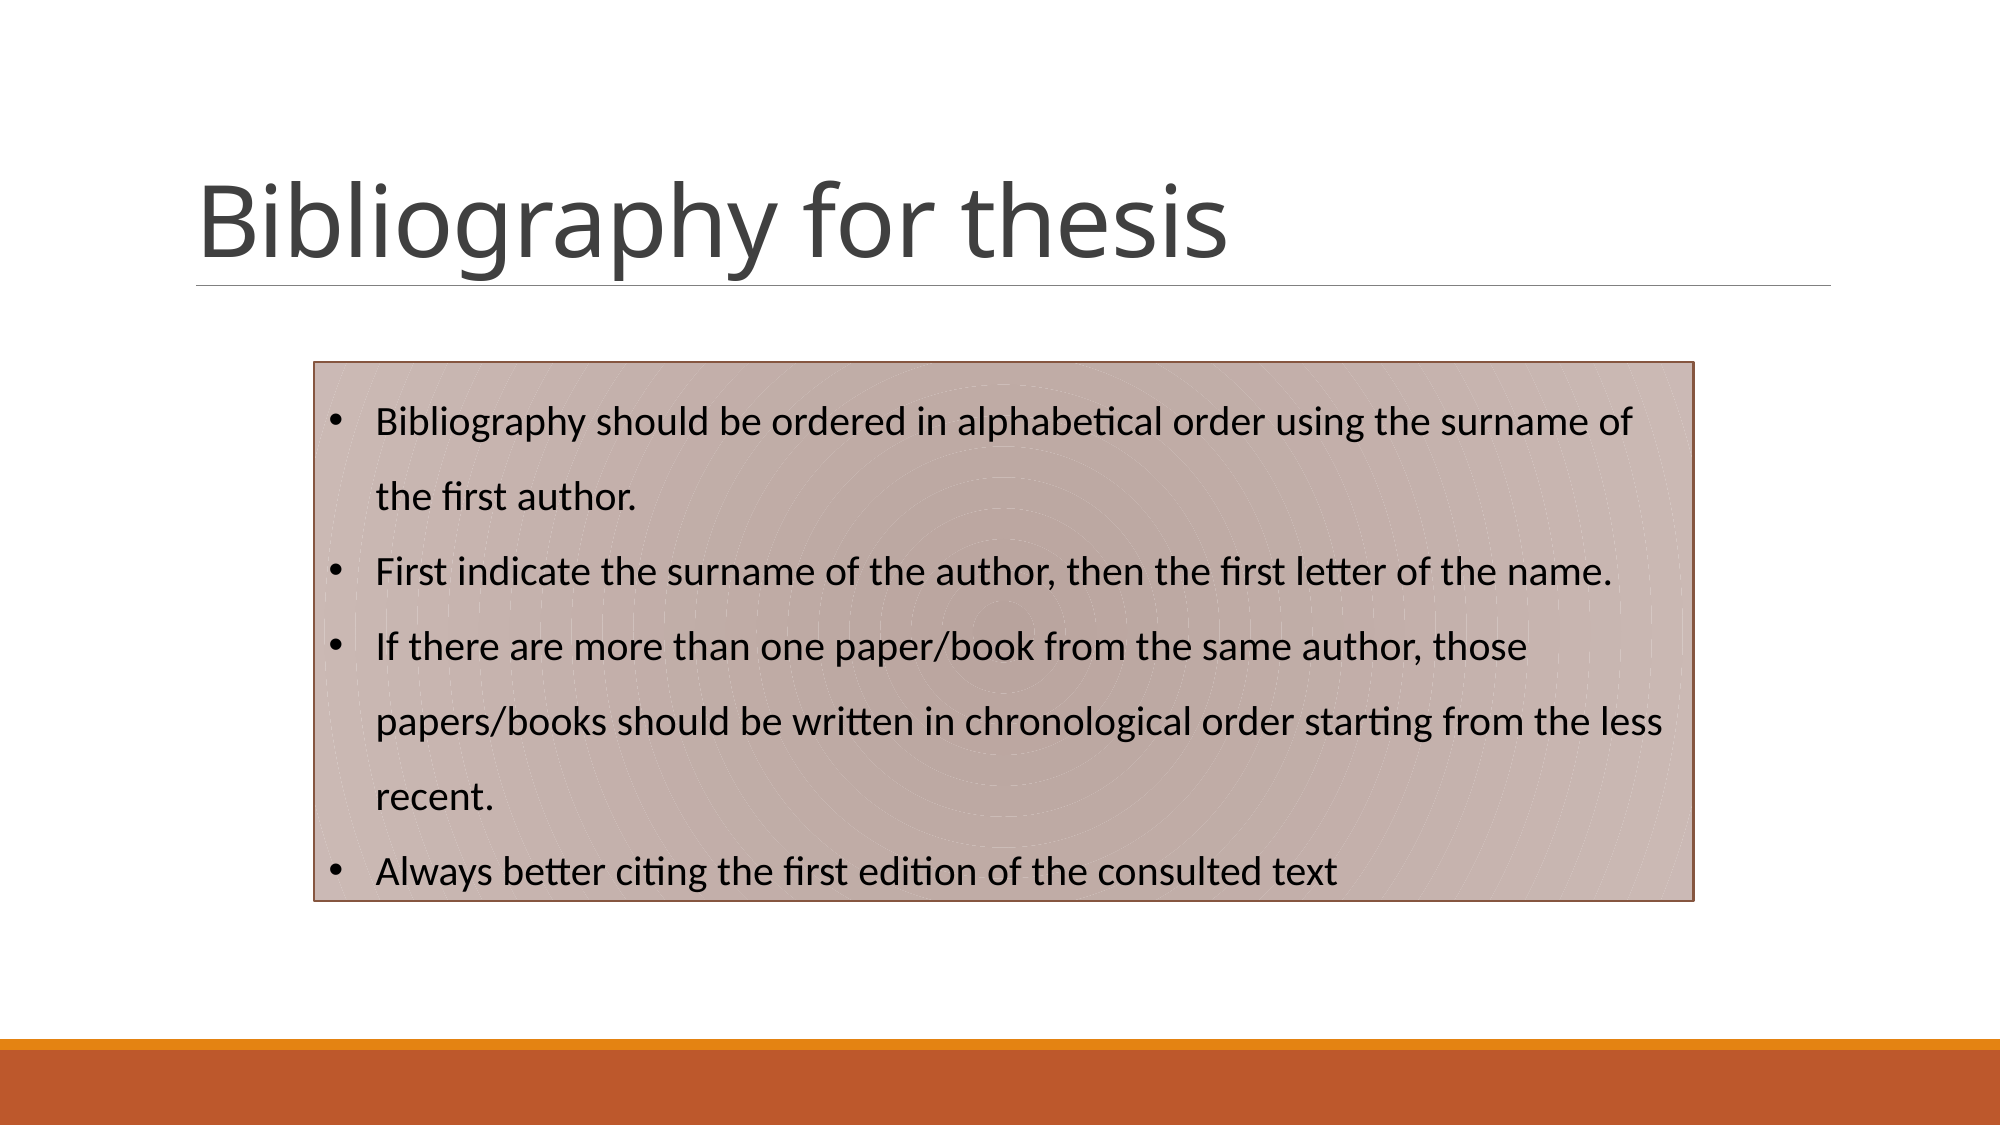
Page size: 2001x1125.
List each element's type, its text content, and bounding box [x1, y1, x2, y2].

text_box Bibliography should be ordered in alphabetical order using the surname of the first author. First indicate the surname of the author, then the first letter of the name. If there are more than one paper/book from the same author, those papers/books should be written in chronological order starting from the less recent. Always better citing the first edition of the consulted text [313, 361, 1695, 902]
title Bibliography for thesis [180, 47, 1830, 285]
